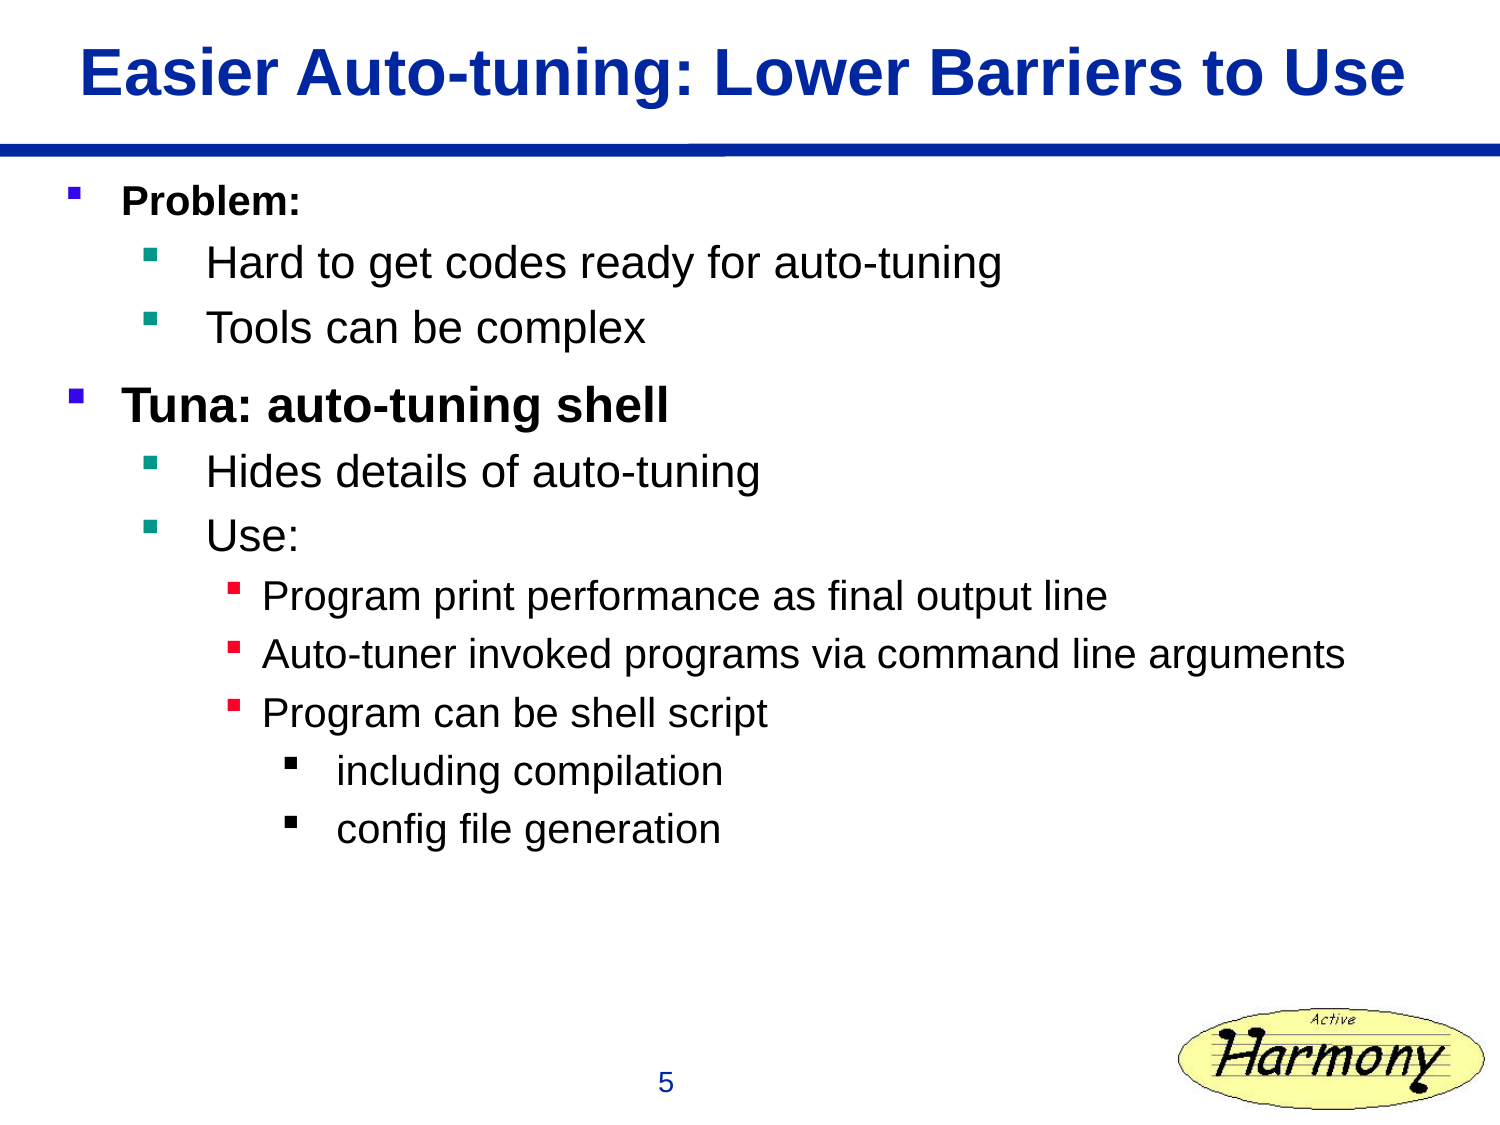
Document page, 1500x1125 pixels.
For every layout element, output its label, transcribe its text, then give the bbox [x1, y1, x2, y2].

text_box Easier Auto-tuning: Lower Barriers to Use [37, 12, 1450, 138]
text_box Problem: Hard to get codes ready for auto-tuning Tools can be complex Tuna: auto-tuning shell Hides details of auto-tuning Use: Program print performance as final output line Auto-tuner invoked programs via command line arguments Program can be shell script including compilation config file generation [50, 166, 1500, 1056]
picture [1176, 1056, 1486, 1111]
